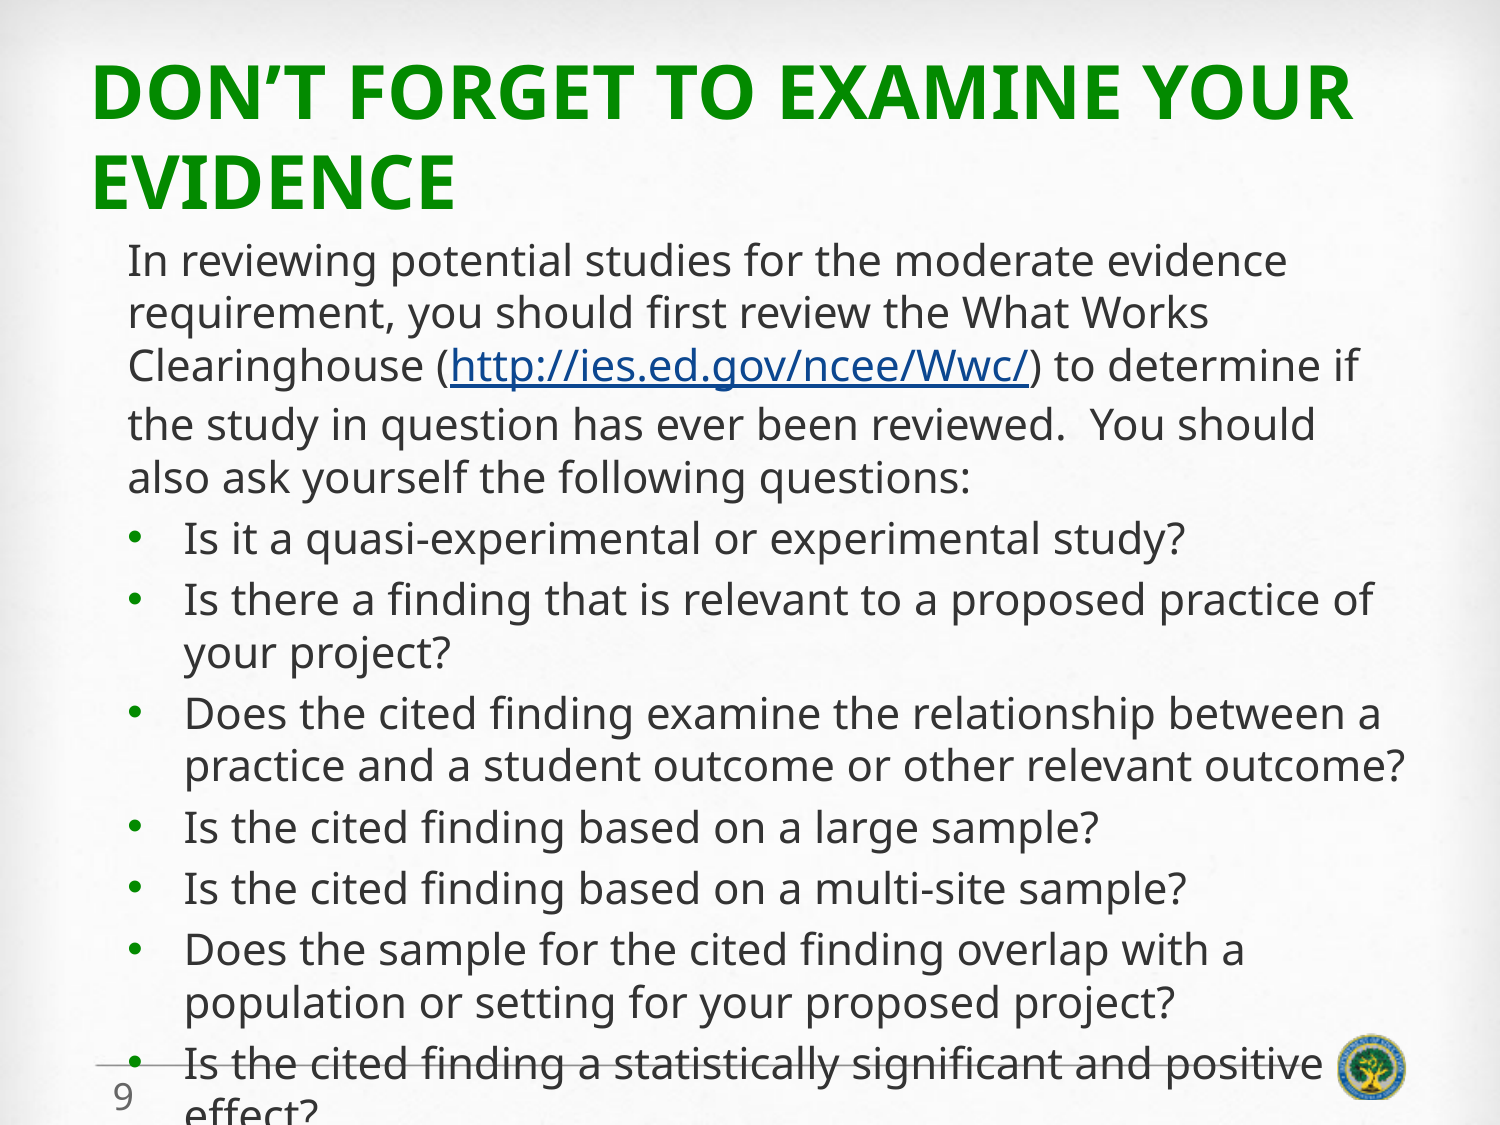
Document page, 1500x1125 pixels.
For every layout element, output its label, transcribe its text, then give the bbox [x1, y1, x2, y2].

picture [0, 0, 1500, 1125]
title Don’t forget to Examine your evidence [75, 37, 1425, 130]
slide_number 9 [112, 1065, 200, 1125]
list In reviewing potential studies for the moderate evidence requirement, you should first review the What Works Clearinghouse (http://ies.ed.gov/ncee/Wwc/) to determine if the study in question has ever been reviewed. You should also ask yourself the following questions: Is it a quasi-experimental or experimental study? Is there a finding that is relevant to a proposed practice of your project? Does the cited finding examine the relationship between a practice and a student outcome or other relevant outcome? Is the cited finding based on a large sample? Is the cited finding based on a multi-site sample? Does the sample for the cited finding overlap with a population or setting for your proposed project? Is the cited finding a statistically significant and positive effect? [75, 224, 1425, 1066]
